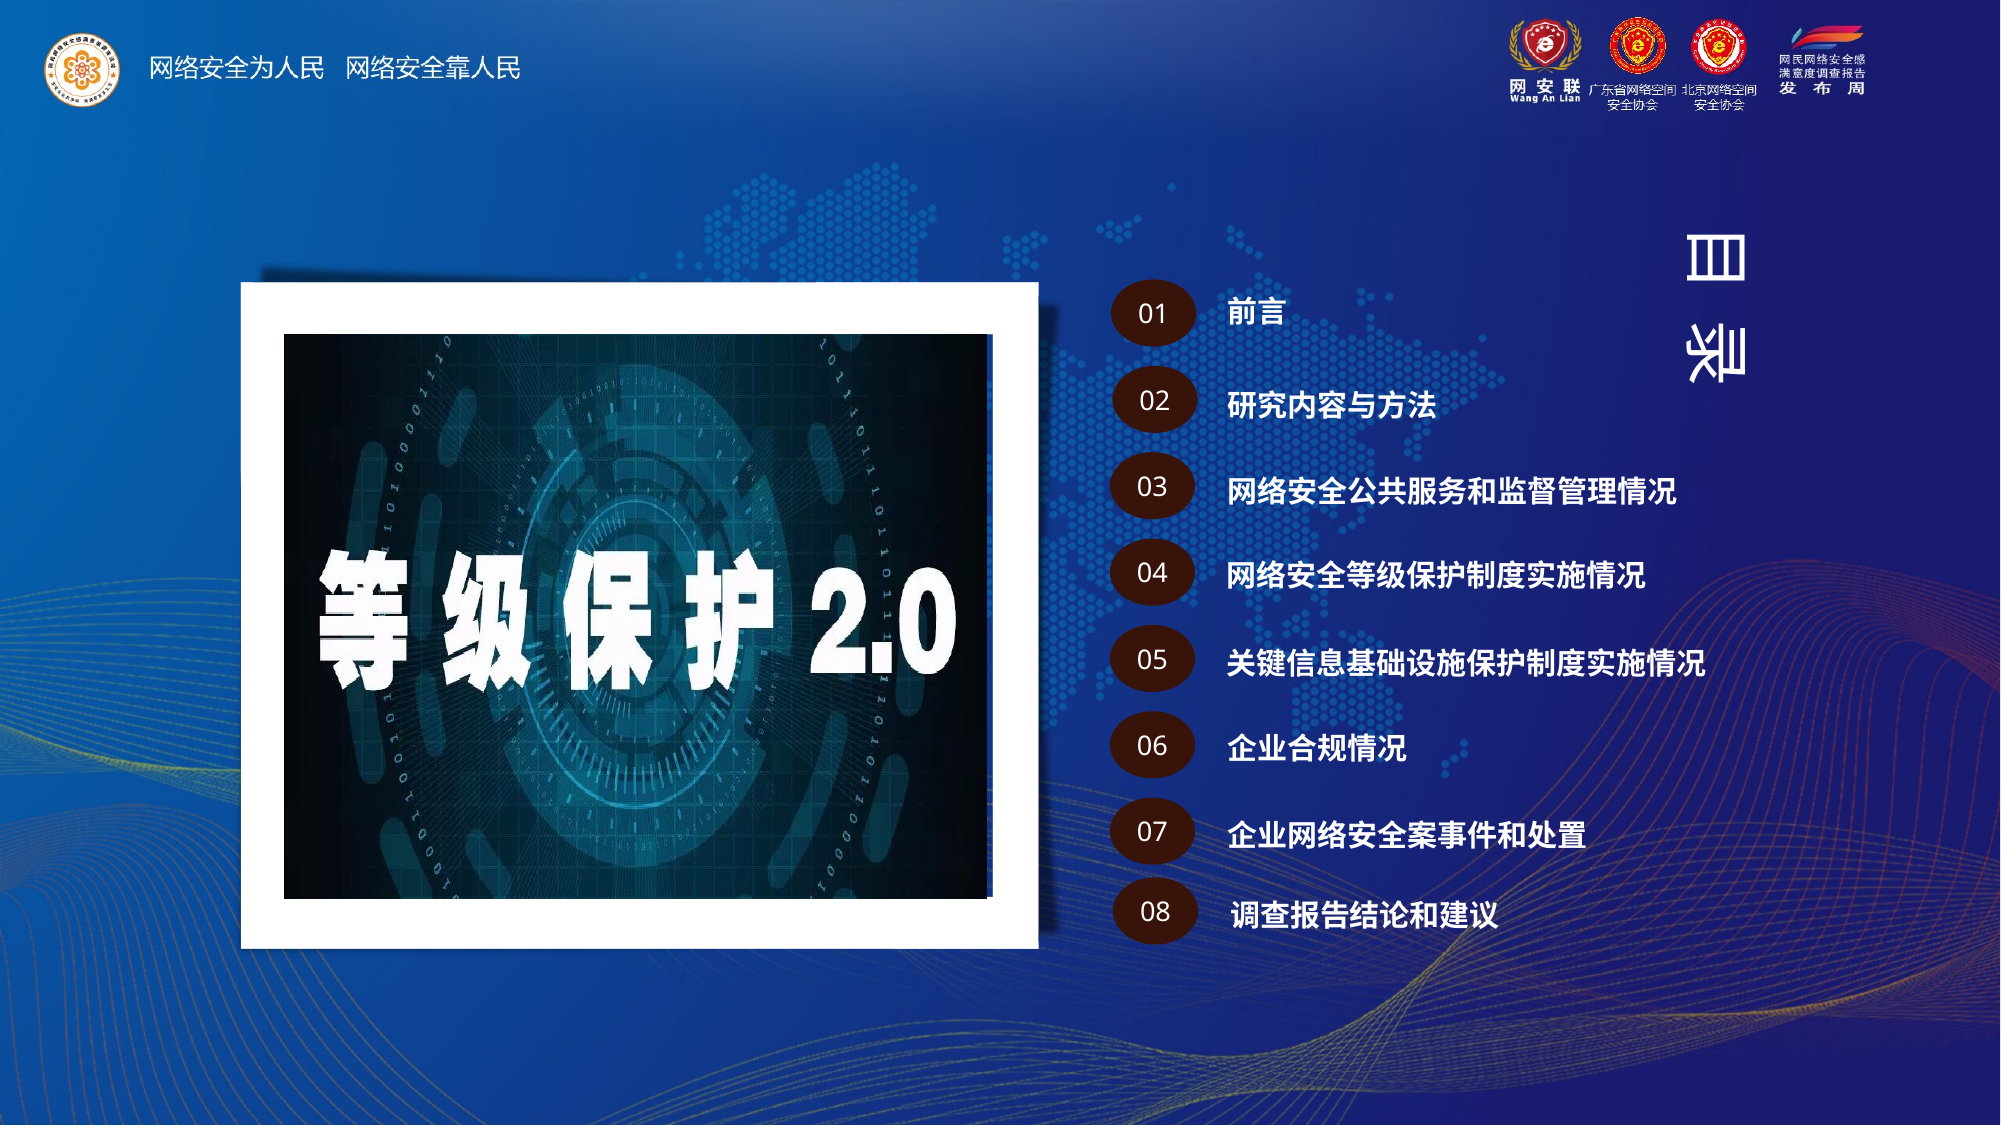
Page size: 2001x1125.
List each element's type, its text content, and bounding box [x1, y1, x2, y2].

picture [0, 0, 2001, 1125]
text_box 03 [1109, 452, 1196, 520]
text_box 调查报告结论和建议 [1215, 888, 1722, 940]
text_box 关键信息基础设施保护制度实施情况 [1212, 637, 1835, 688]
text_box 企业网络安全案事件和处置 [1212, 809, 1719, 860]
text_box 08 [1112, 877, 1199, 945]
text_box 前言 [1212, 285, 1629, 336]
text_box 04 [1109, 538, 1196, 606]
text_box 企业合规情况 [1212, 722, 1761, 773]
text_box 01 [1111, 279, 1197, 347]
text_box 05 [1109, 624, 1196, 693]
text_box 网络安全等级保护制度实施情况 [1212, 549, 1848, 601]
text_box 07 [1109, 797, 1196, 865]
text_box 06 [1109, 711, 1196, 779]
text_box 目 录 [1655, 209, 1768, 424]
text_box 研究内容与方法 [1212, 379, 1629, 430]
text_box 02 [1112, 365, 1198, 433]
text_box 网络安全公共服务和监督管理情况 [1212, 465, 1823, 517]
